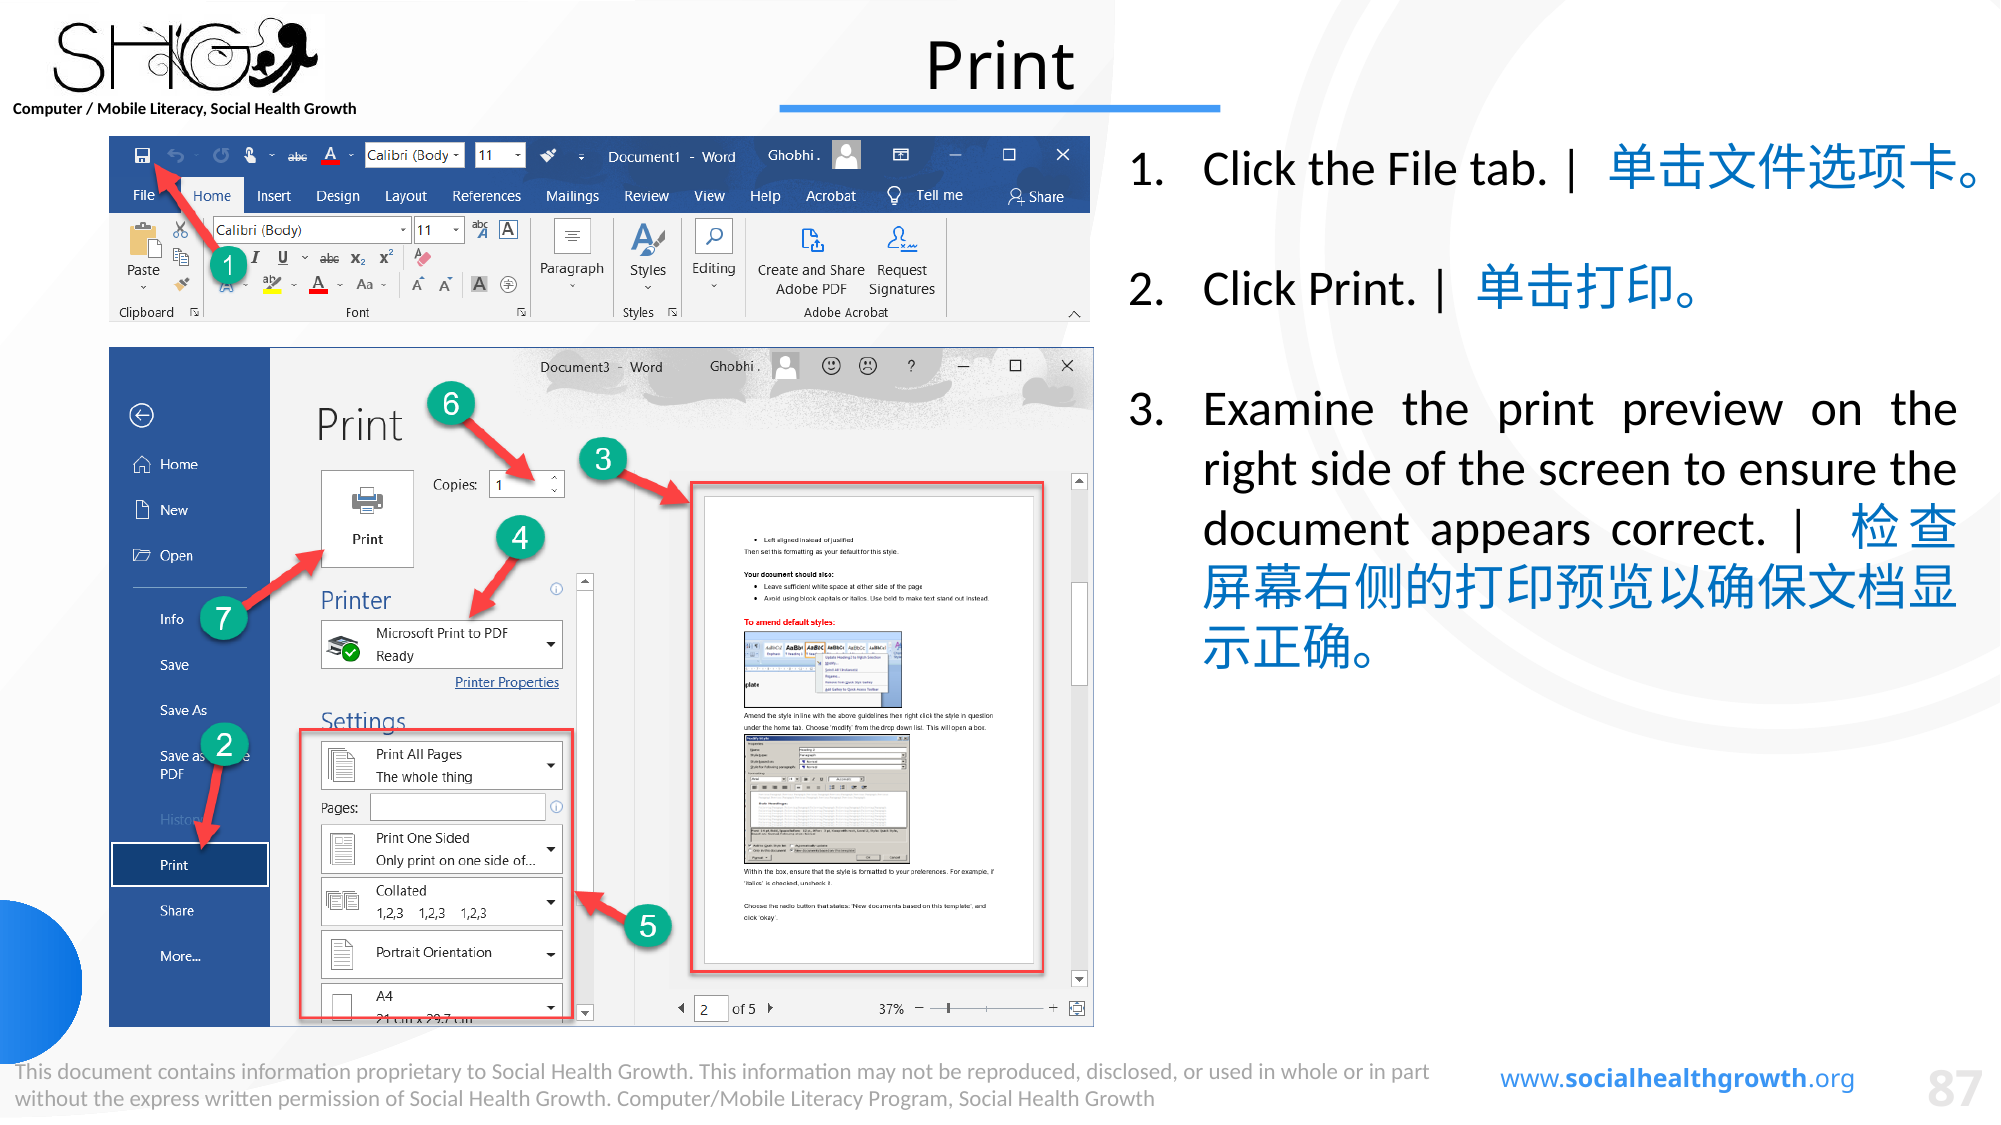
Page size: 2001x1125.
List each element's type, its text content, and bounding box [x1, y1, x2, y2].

text_box Print [0, 0, 2000, 111]
picture [109, 347, 1094, 1027]
text_box Click the File tab. | 单击文件选项卡。 Click Print. | 单击打印。 Examine the print preview on the right side of the screen to ensure the document appears correct. | 检查屏幕右侧的打印预览以确保文档显示正确。 [1113, 128, 1974, 684]
picture [109, 136, 1090, 322]
